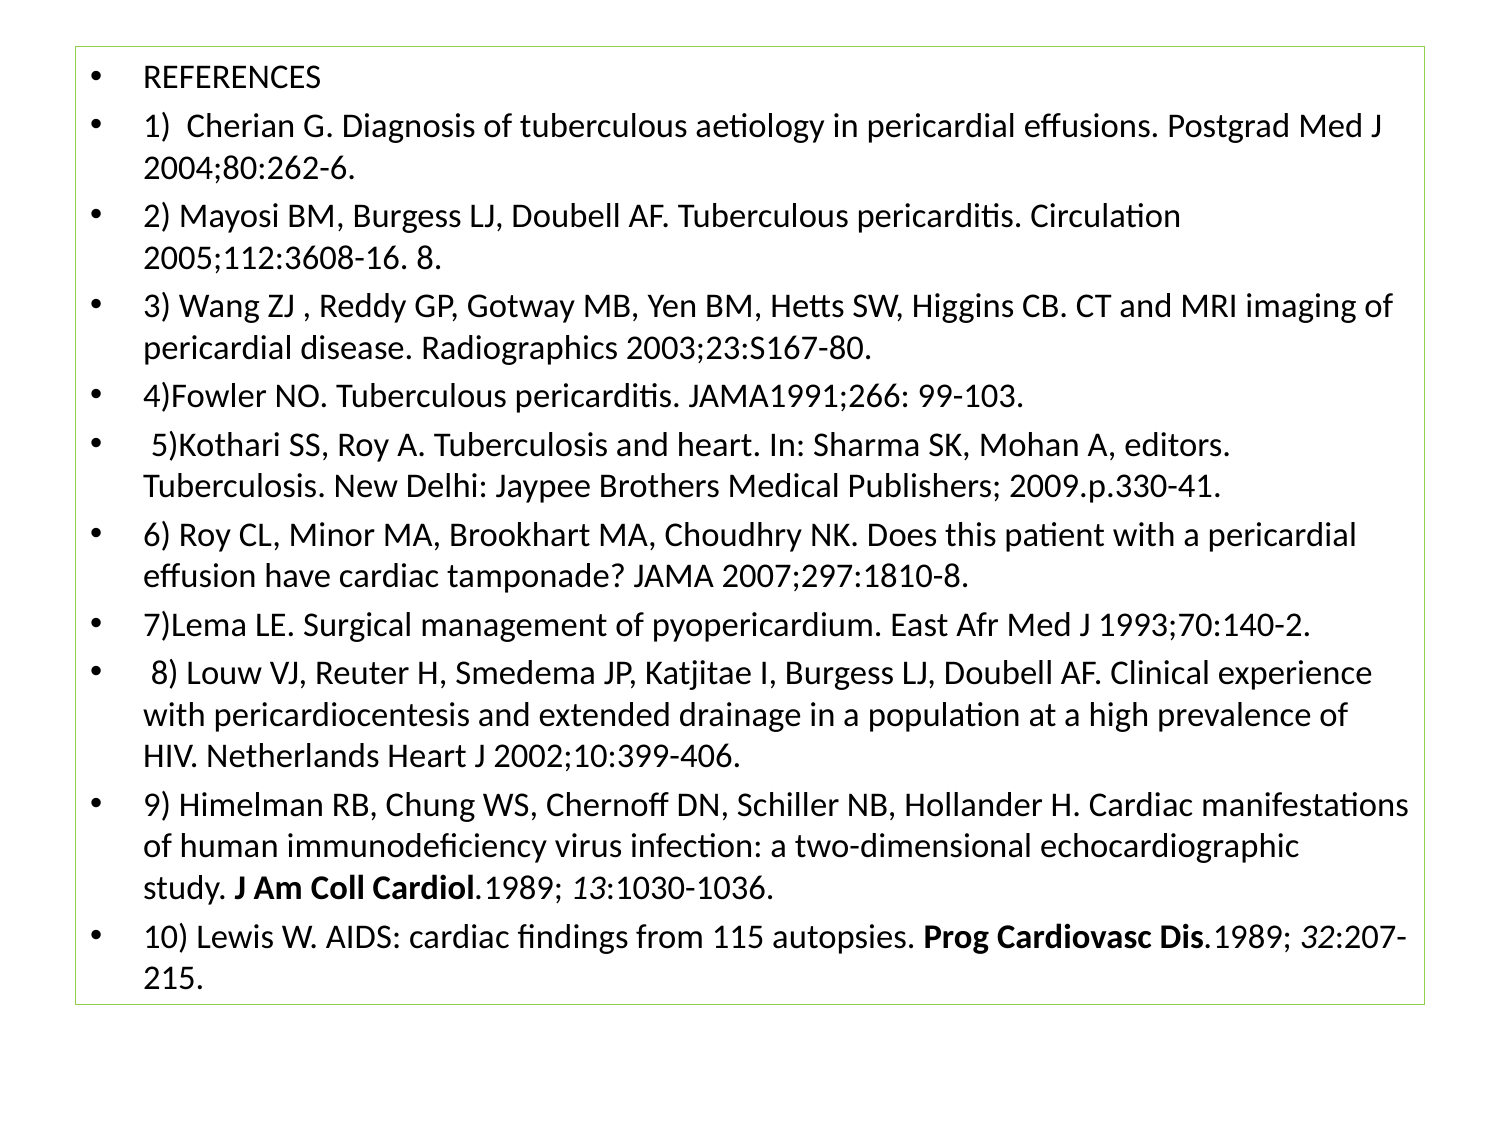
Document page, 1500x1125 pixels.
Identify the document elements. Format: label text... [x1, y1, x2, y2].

list REFERENCES 1) Cherian G. Diagnosis of tuberculous aetiology in pericardial effusions. Postgrad Med J 2004;80:262-6. 2) Mayosi BM, Burgess LJ, Doubell AF. Tuberculous pericarditis. Circulation 2005;112:3608-16. 8. 3) Wang ZJ , Reddy GP, Gotway MB, Yen BM, Hetts SW, Higgins CB. CT and MRI imaging of pericardial disease. Radiographics 2003;23:S167-80. 4)Fowler NO. Tuberculous pericarditis. JAMA1991;266: 99-103. 5)Kothari SS, Roy A. Tuberculosis and heart. In: Sharma SK, Mohan A, editors. Tuberculosis. New Delhi: Jaypee Brothers Medical Publishers; 2009.p.330-41. 6) Roy CL, Minor MA, Brookhart MA, Choudhry NK. Does this patient with a pericardial effusion have cardiac tamponade? JAMA 2007;297:1810-8. 7)Lema LE. Surgical management of pyopericardium. East Afr Med J 1993;70:140-2. 8) Louw VJ, Reuter H, Smedema JP, Katjitae I, Burgess LJ, Doubell AF. Clinical experience with pericardiocentesis and extended drainage in a population at a high prevalence of HIV. Netherlands Heart J 2002;10:399-406. 9) Himelman RB, Chung WS, Chernoff DN, Schiller NB, Hollander H. Cardiac manifestations of human immunodeficiency virus infection: a two-dimensional echocardiographic study. J Am Coll Cardiol.1989; 13:1030-1036. 10) Lewis W. AIDS: cardiac findings from 115 autopsies. Prog Cardiovasc Dis.1989; 32:207-215. [75, 46, 1425, 1005]
